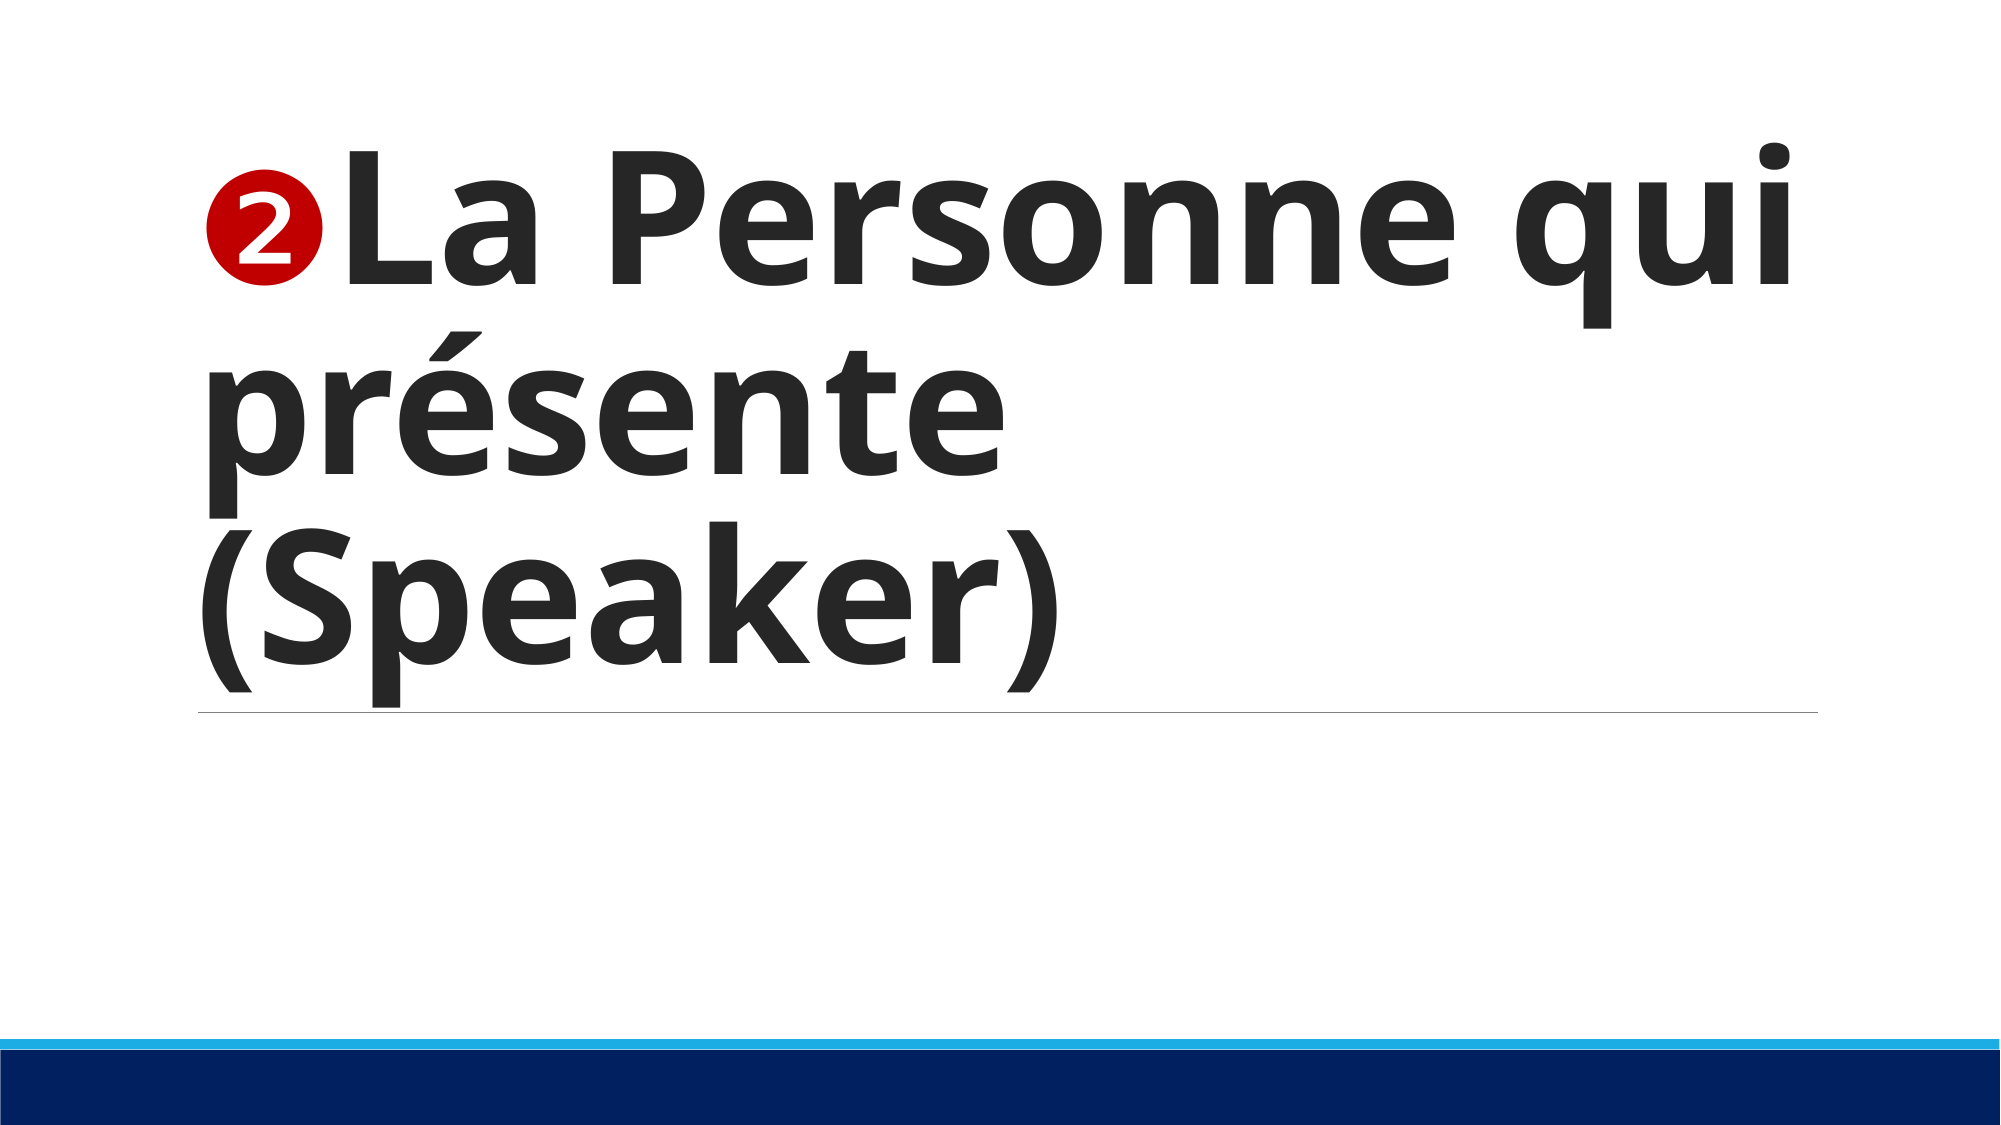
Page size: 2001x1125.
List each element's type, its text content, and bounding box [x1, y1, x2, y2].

title ❷La Personne qui présente (Speaker) [180, 124, 1830, 710]
